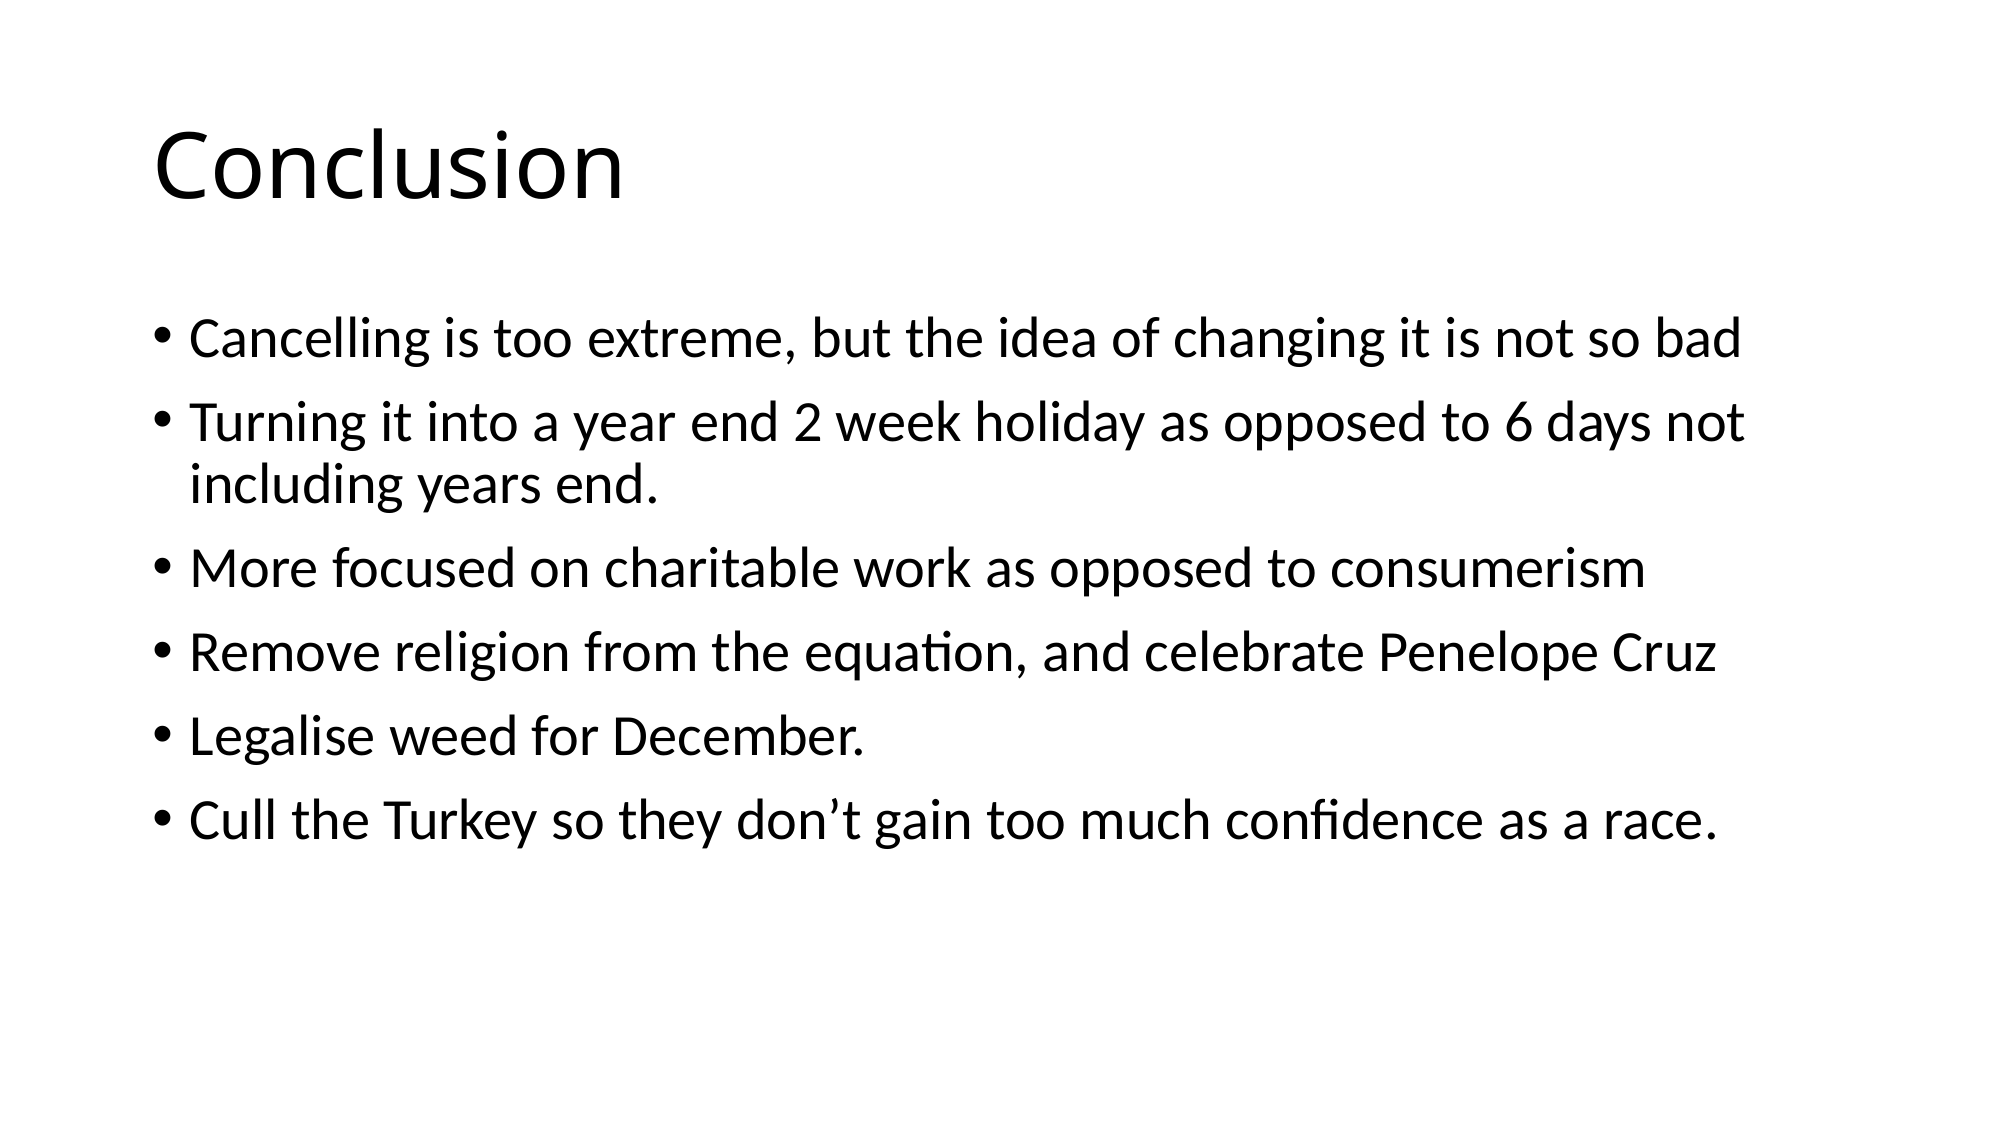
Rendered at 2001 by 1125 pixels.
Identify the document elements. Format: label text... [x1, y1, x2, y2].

list Cancelling is too extreme, but the idea of changing it is not so bad Turning it into a year end 2 week holiday as opposed to 6 days not including years end. More focused on charitable work as opposed to consumerism Remove religion from the equation, and celebrate Penelope Cruz Legalise weed for December. Cull the Turkey so they don’t gain too much confidence as a race. [137, 299, 1863, 1014]
title Conclusion [137, 59, 1863, 278]
